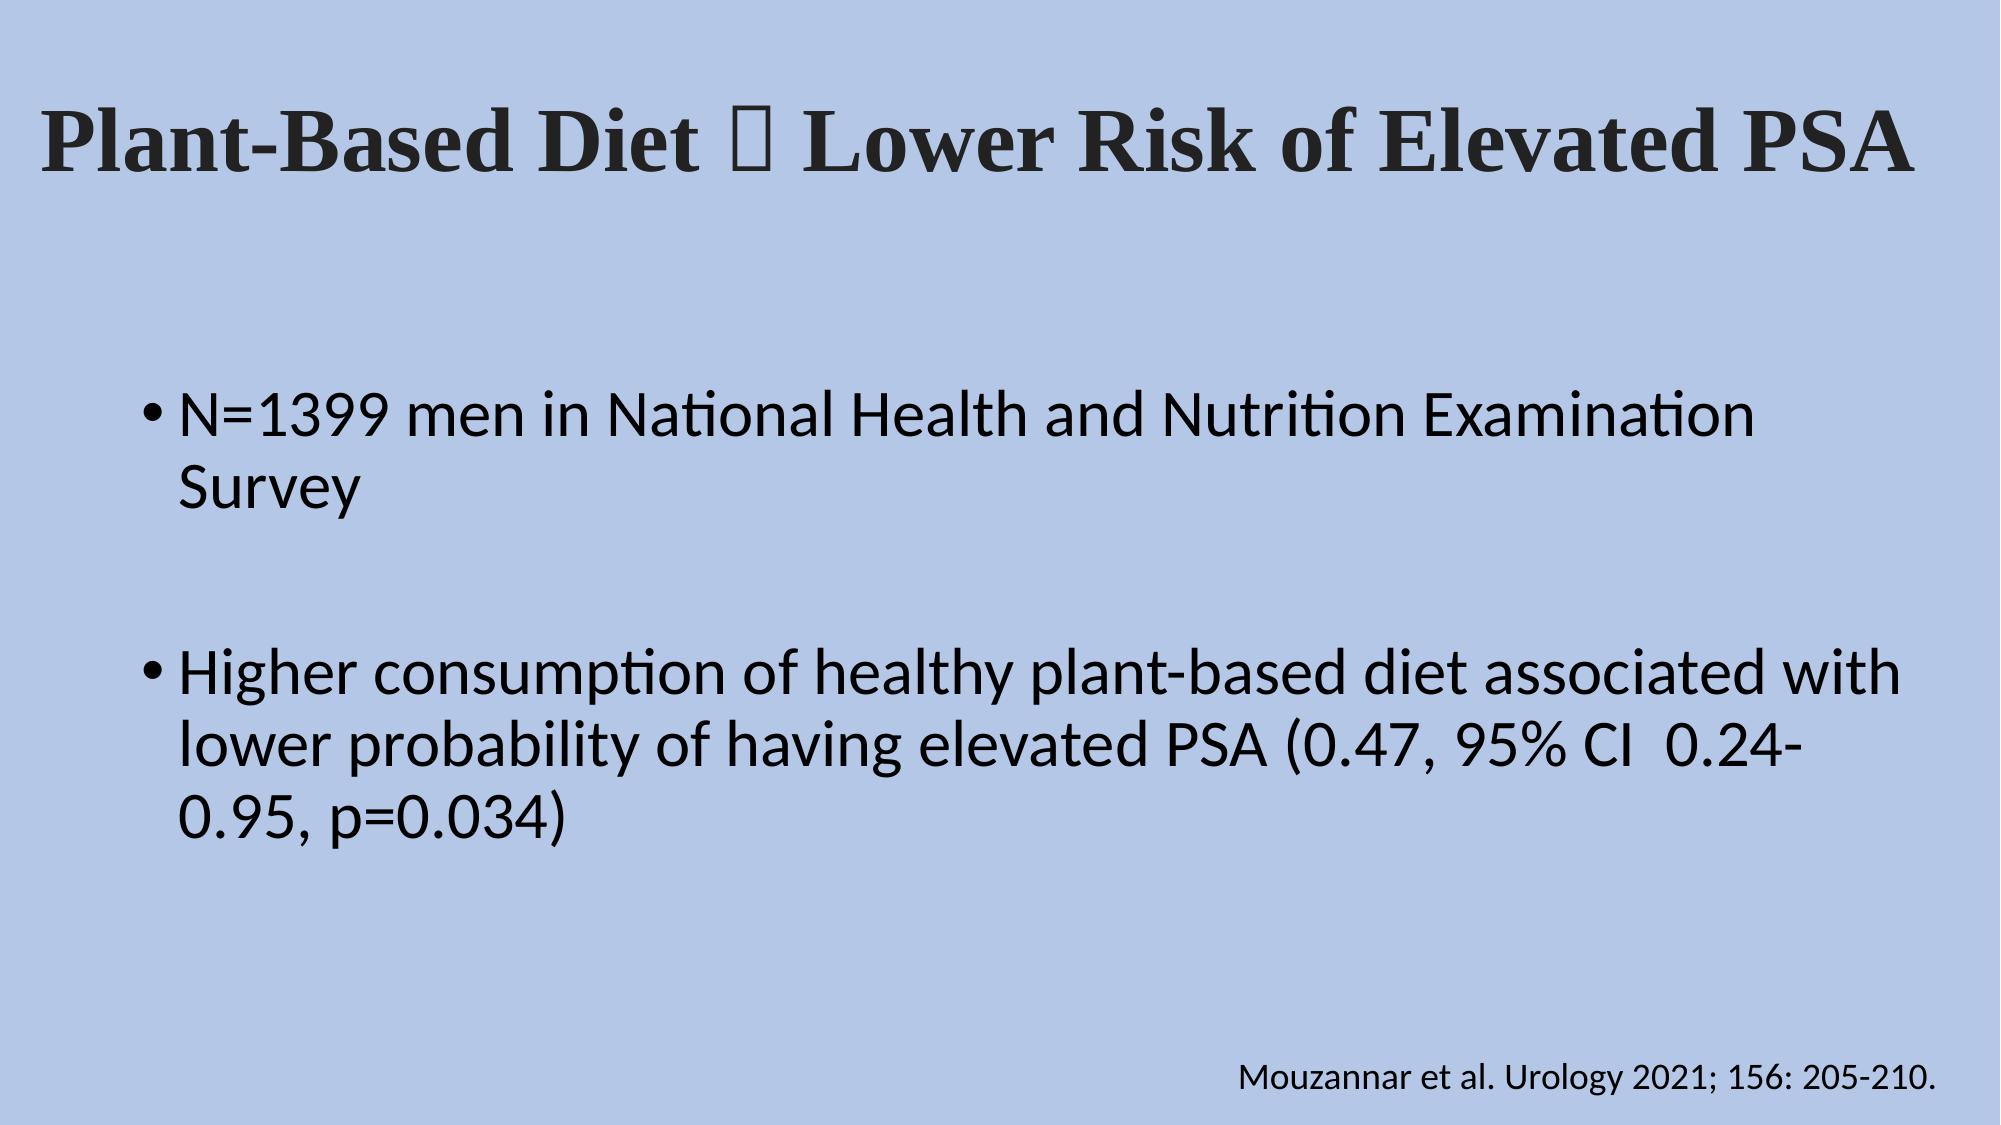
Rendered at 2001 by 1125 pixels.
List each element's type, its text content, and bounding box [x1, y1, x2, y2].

text_box Mouzannar et al. Urology 2021; 156: 205-210. [1223, 1044, 2000, 1105]
list N=1399 men in National Health and Nutrition Examination Survey Higher consumption of healthy plant-based diet associated with lower probability of having elevated PSA (0.47, 95% CI 0.24-0.95, p=0.034) [126, 371, 1942, 903]
title Plant-Based Diet  Lower Risk of Elevated PSA [25, 30, 1974, 253]
